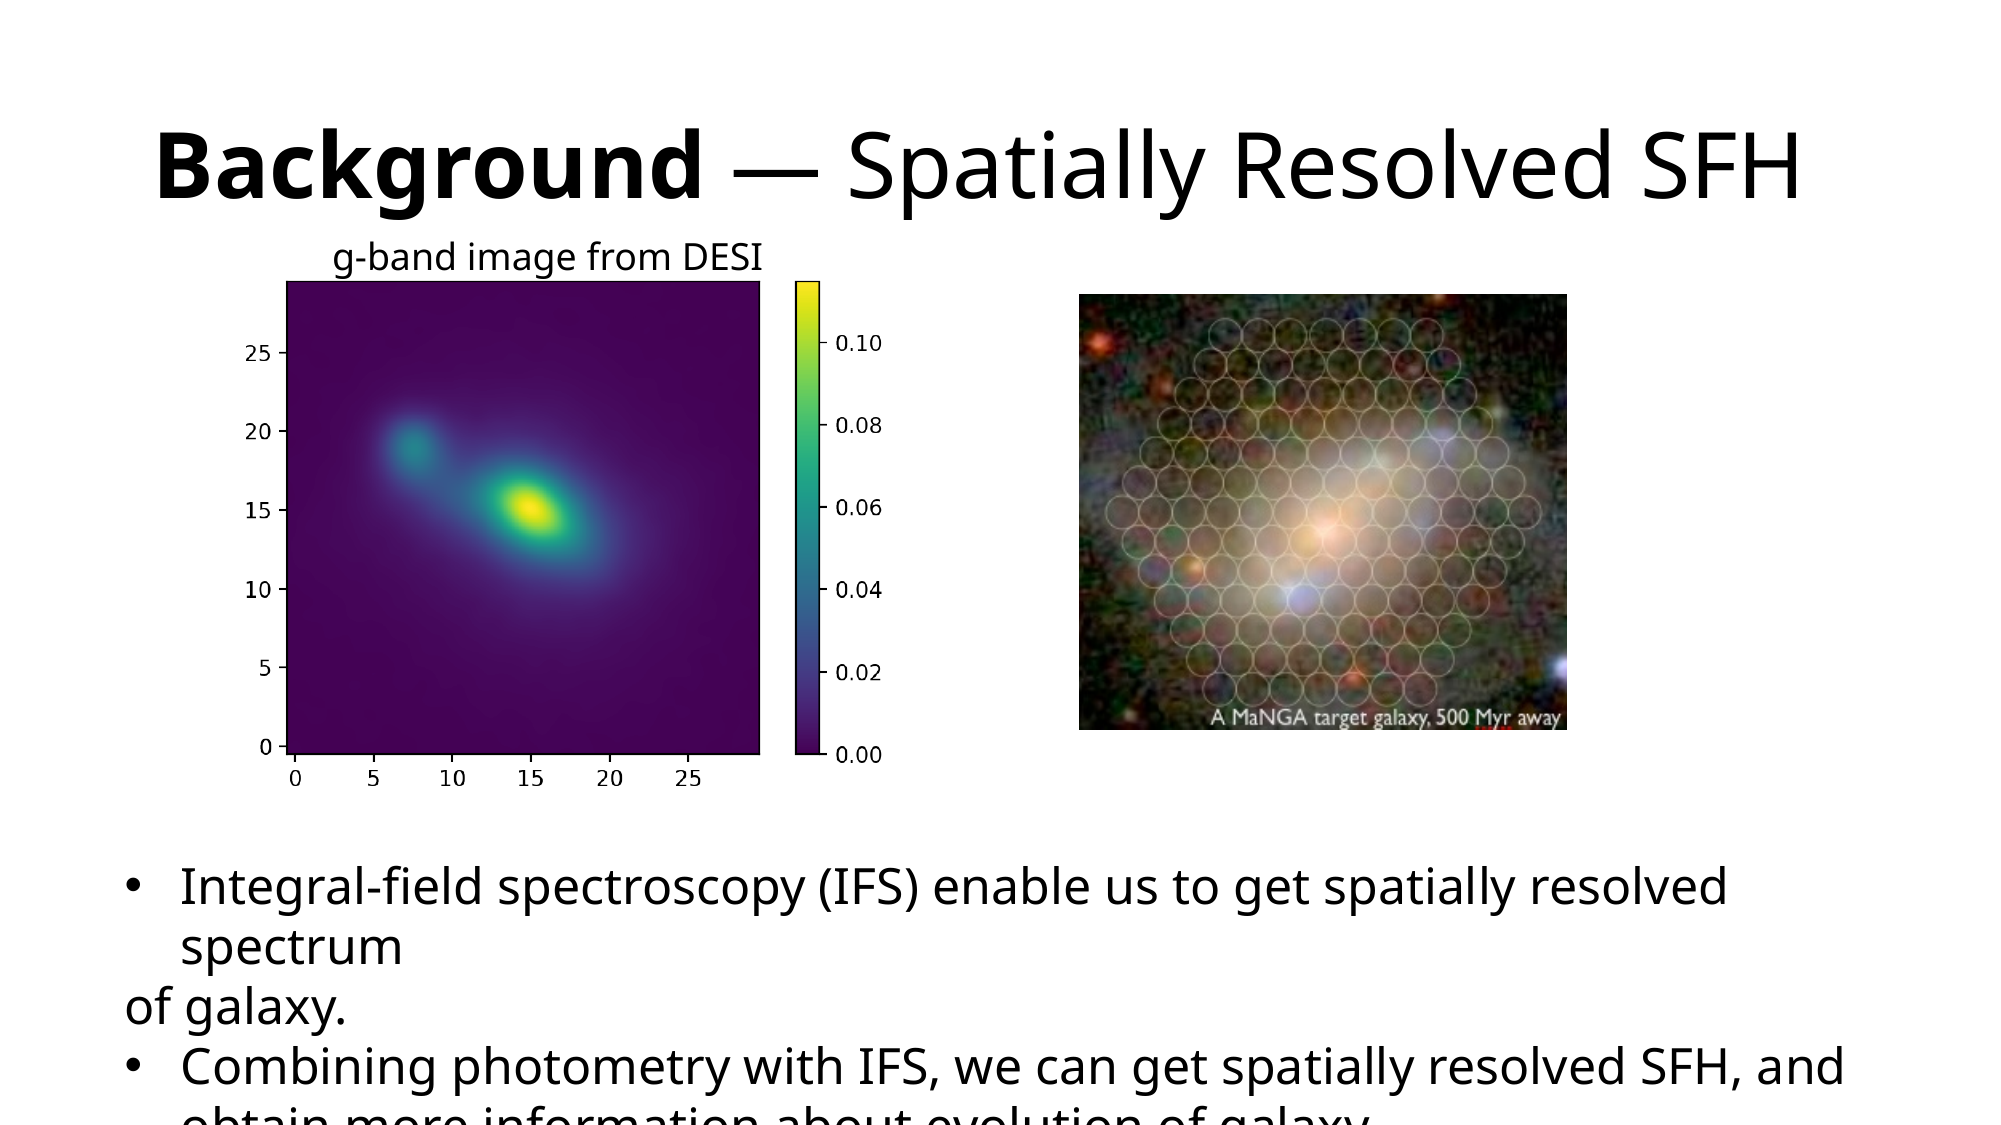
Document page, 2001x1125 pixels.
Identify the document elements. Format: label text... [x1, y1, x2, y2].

text_box Integral-field spectroscopy (IFS) enable us to get spatially resolved spectrum of galaxy. Combining photometry with IFS, we can get spatially resolved SFH, and obtain more information about evolution of galaxy . [109, 847, 1891, 1125]
picture [1079, 294, 1567, 730]
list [60, 206, 998, 832]
title Background — Spatially Resolved SFH [137, 59, 1863, 278]
